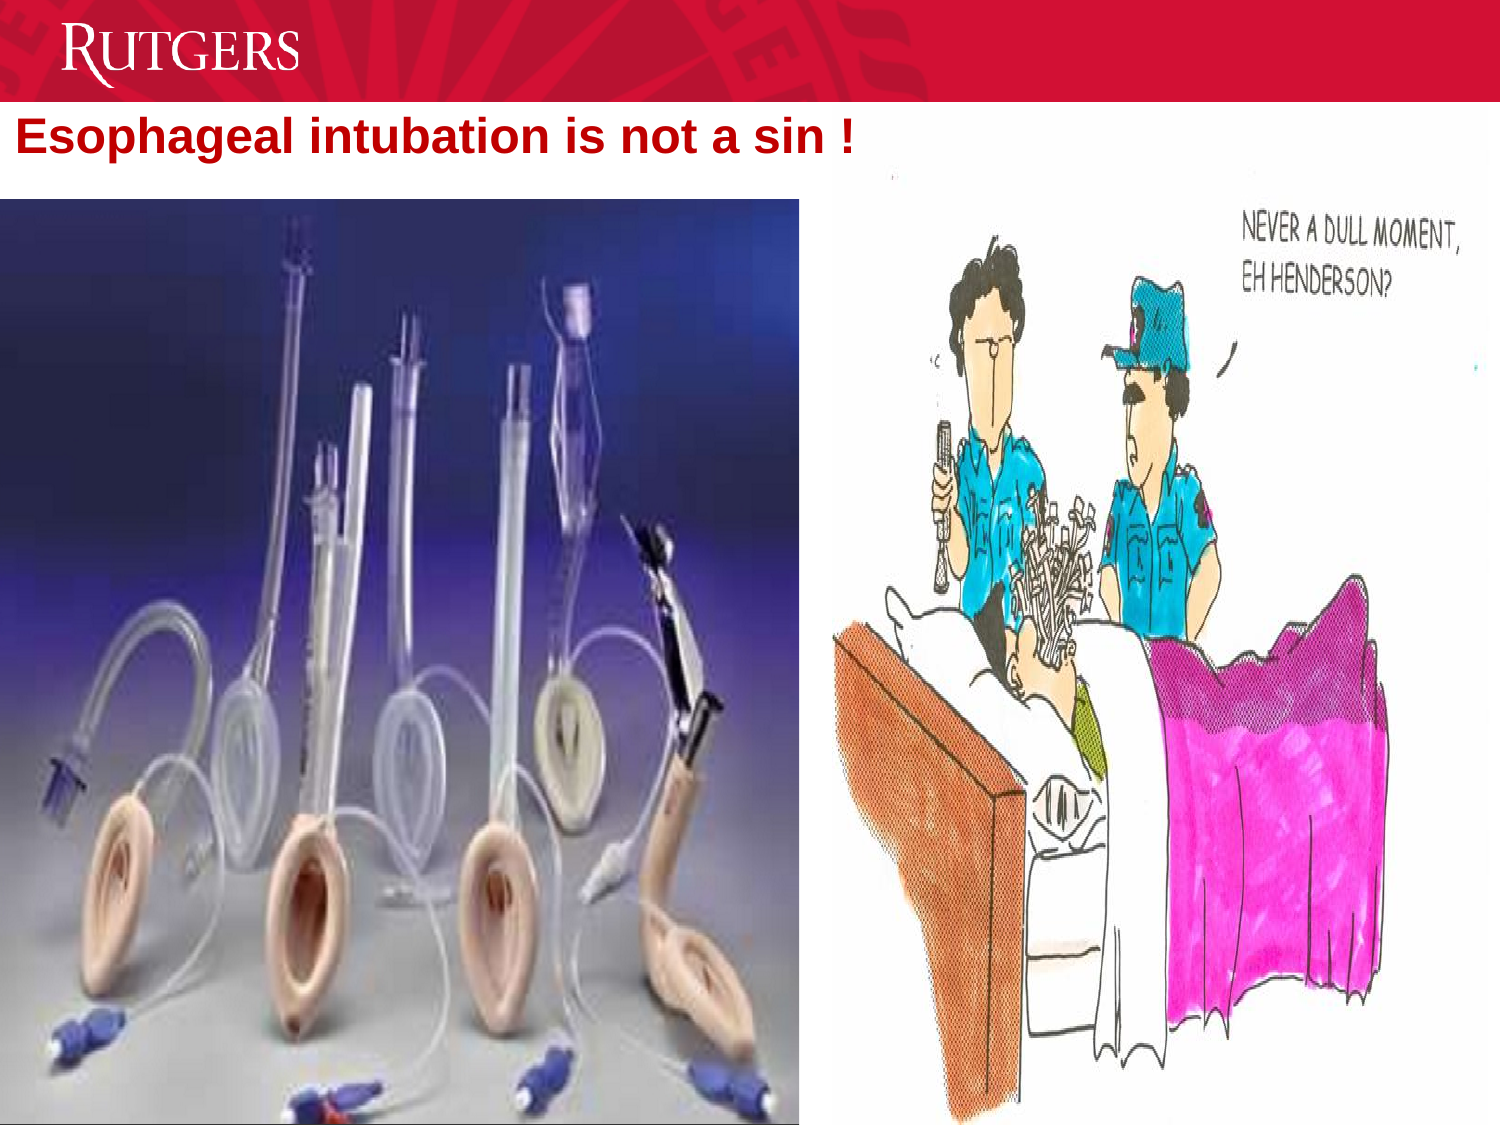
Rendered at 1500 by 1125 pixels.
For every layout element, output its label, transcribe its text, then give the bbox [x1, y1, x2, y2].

picture [0, 198, 800, 1125]
text_box Esophageal intubation is not a sin ! [0, 96, 922, 171]
picture [831, 105, 1500, 1125]
picture [0, 0, 1500, 102]
